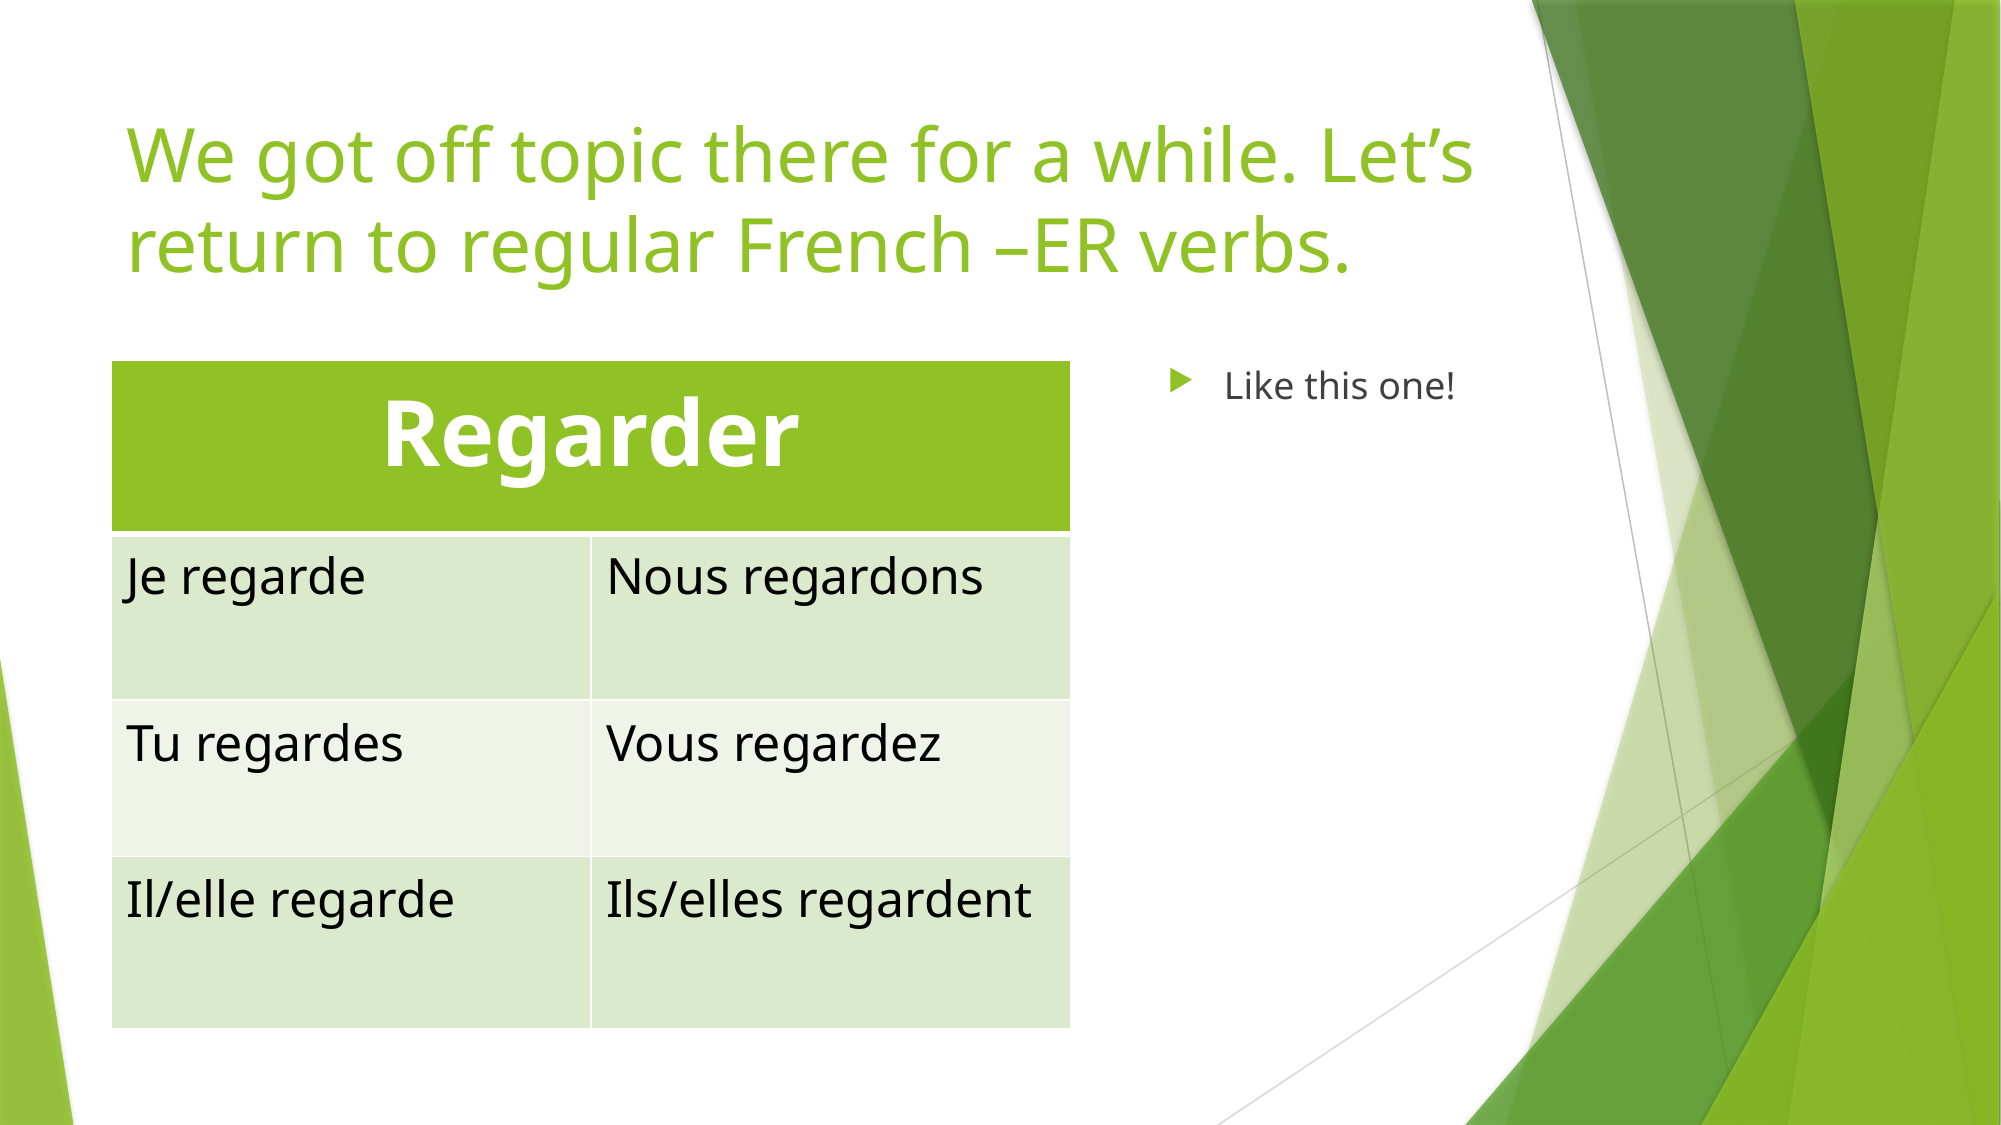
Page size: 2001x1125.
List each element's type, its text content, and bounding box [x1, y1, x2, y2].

table_cell Ils/elles regardent [592, 857, 1070, 1028]
table_header Regarder [112, 361, 1070, 531]
title We got off topic there for a while. Let’s return to regular French –ER verbs. [111, 99, 1522, 317]
table_cell Tu regardes [112, 701, 590, 856]
table_cell Je regarde [112, 537, 590, 699]
list Like this one! [1152, 354, 1522, 992]
table_cell Il/elle regarde [112, 857, 590, 1028]
table_cell Vous regardez [592, 701, 1070, 856]
table_cell Nous regardons [592, 537, 1070, 699]
